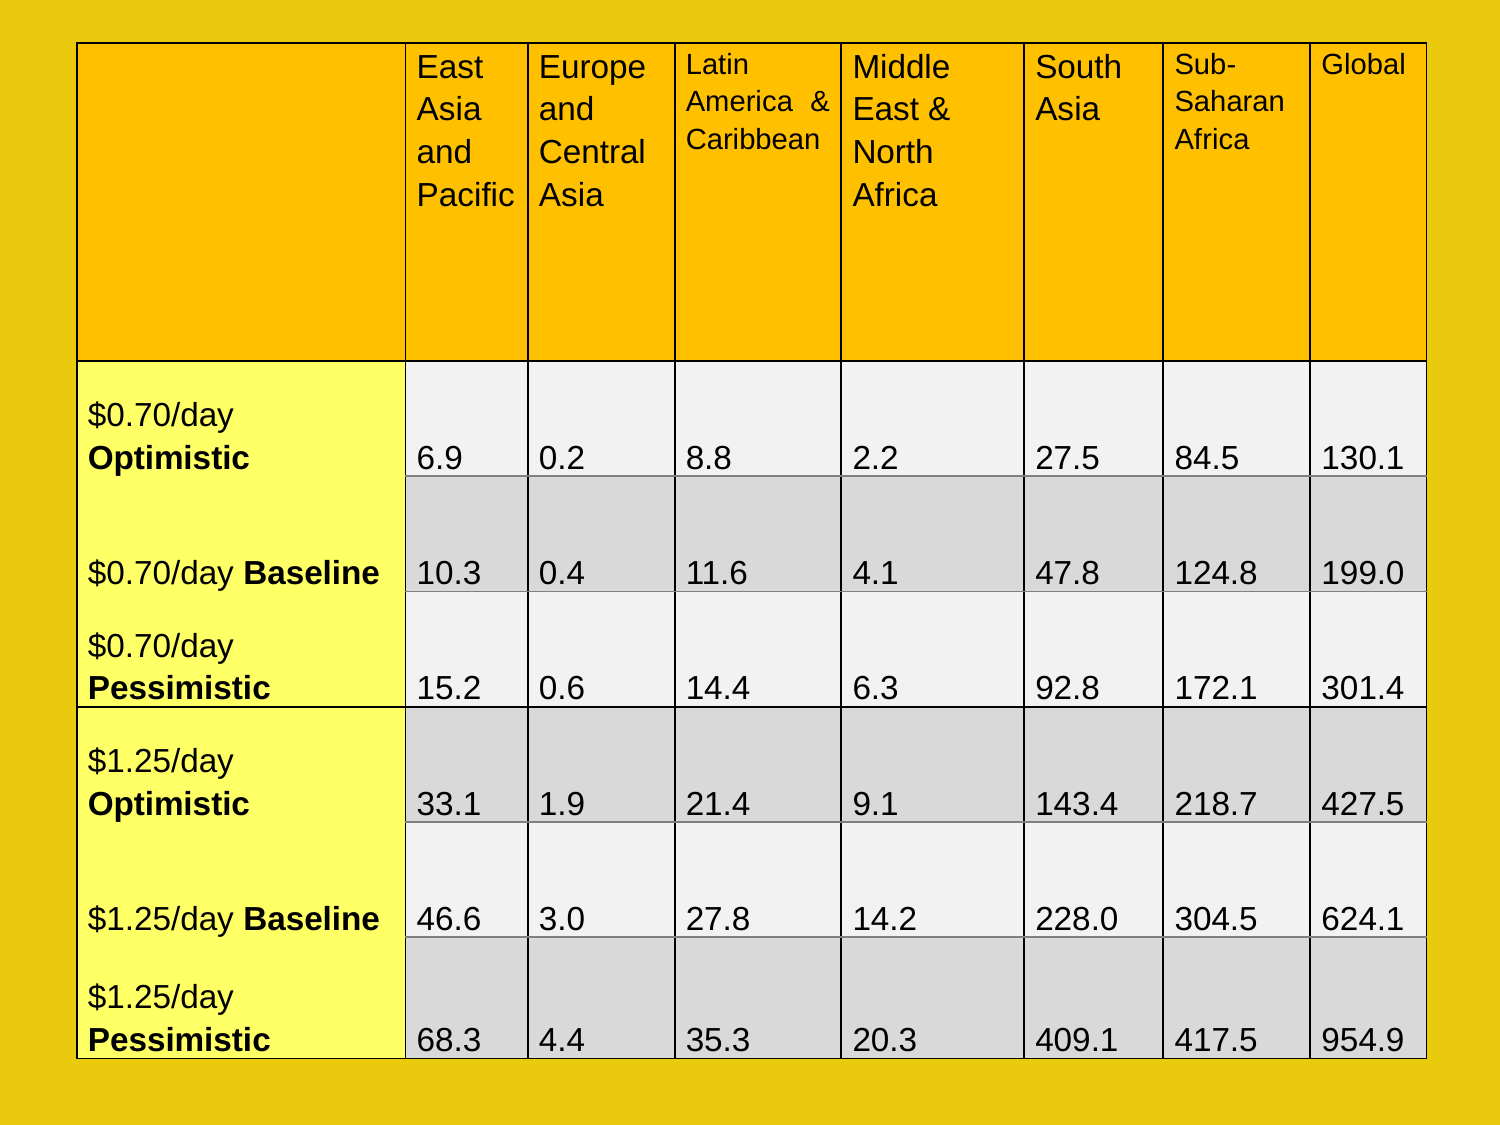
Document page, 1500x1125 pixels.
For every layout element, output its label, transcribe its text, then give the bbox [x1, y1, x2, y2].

table_header Europe and Central Asia [529, 44, 674, 360]
table_cell 9.1 [842, 708, 1023, 821]
table_cell 199.0 [1311, 477, 1426, 591]
table_cell 20.3 [842, 938, 1023, 1058]
table_cell 409.1 [1025, 938, 1162, 1058]
table_cell $0.70/day Baseline [78, 476, 405, 592]
table_header East Asia and Pacific [406, 44, 527, 360]
table_cell 130.1 [1311, 362, 1426, 475]
table_cell 6.3 [842, 592, 1023, 706]
table_cell 4.1 [842, 477, 1023, 591]
table_cell $1.25/day Baseline [78, 822, 405, 937]
table_cell 47.8 [1025, 477, 1162, 591]
table_cell 172.1 [1164, 592, 1309, 706]
table_cell 33.1 [406, 708, 527, 821]
table_cell 27.8 [676, 823, 840, 936]
table_cell 143.4 [1025, 708, 1162, 821]
table_cell 10.3 [406, 477, 527, 591]
table_header Middle East & North Africa [842, 44, 1023, 360]
table_cell 27.5 [1025, 362, 1162, 475]
table_cell 2.2 [842, 362, 1023, 475]
table_cell 15.2 [406, 592, 527, 706]
table_cell $1.25/day Pessimistic [78, 937, 405, 1058]
table_cell 228.0 [1025, 823, 1162, 936]
table_header [78, 44, 405, 360]
table_cell 14.2 [842, 823, 1023, 936]
table_cell 0.6 [529, 592, 674, 706]
table_cell 11.6 [676, 477, 840, 591]
table_cell 46.6 [406, 823, 527, 936]
table_cell 1.9 [529, 708, 674, 821]
table_cell 14.4 [676, 592, 840, 706]
table_cell 68.3 [406, 938, 527, 1058]
table_cell 417.5 [1164, 938, 1309, 1058]
table_cell 0.4 [529, 477, 674, 591]
table_cell 427.5 [1311, 708, 1426, 821]
table_cell 84.5 [1164, 362, 1309, 475]
table_cell 954.9 [1311, 938, 1426, 1058]
table_header Global [1311, 44, 1426, 360]
table_cell 218.7 [1164, 708, 1309, 821]
table_cell 3.0 [529, 823, 674, 936]
table_cell $0.70/day Pessimistic [78, 592, 405, 706]
table_cell 301.4 [1311, 592, 1426, 706]
table_cell $0.70/day Optimistic [78, 362, 405, 476]
table_cell 6.9 [406, 362, 527, 475]
table_cell 21.4 [676, 708, 840, 821]
table_cell 0.2 [529, 362, 674, 475]
table_header Sub-Saharan Africa [1164, 44, 1309, 360]
table_cell $1.25/day Optimistic [78, 708, 405, 822]
table_cell 304.5 [1164, 823, 1309, 936]
table_cell 4.4 [529, 938, 674, 1058]
table_cell 124.8 [1164, 477, 1309, 591]
table_cell 8.8 [676, 362, 840, 475]
table_header Latin America & Caribbean [676, 44, 840, 360]
table_cell 35.3 [676, 938, 840, 1058]
table_cell 92.8 [1025, 592, 1162, 706]
table_cell 624.1 [1311, 823, 1426, 936]
table_header South Asia [1025, 44, 1162, 360]
